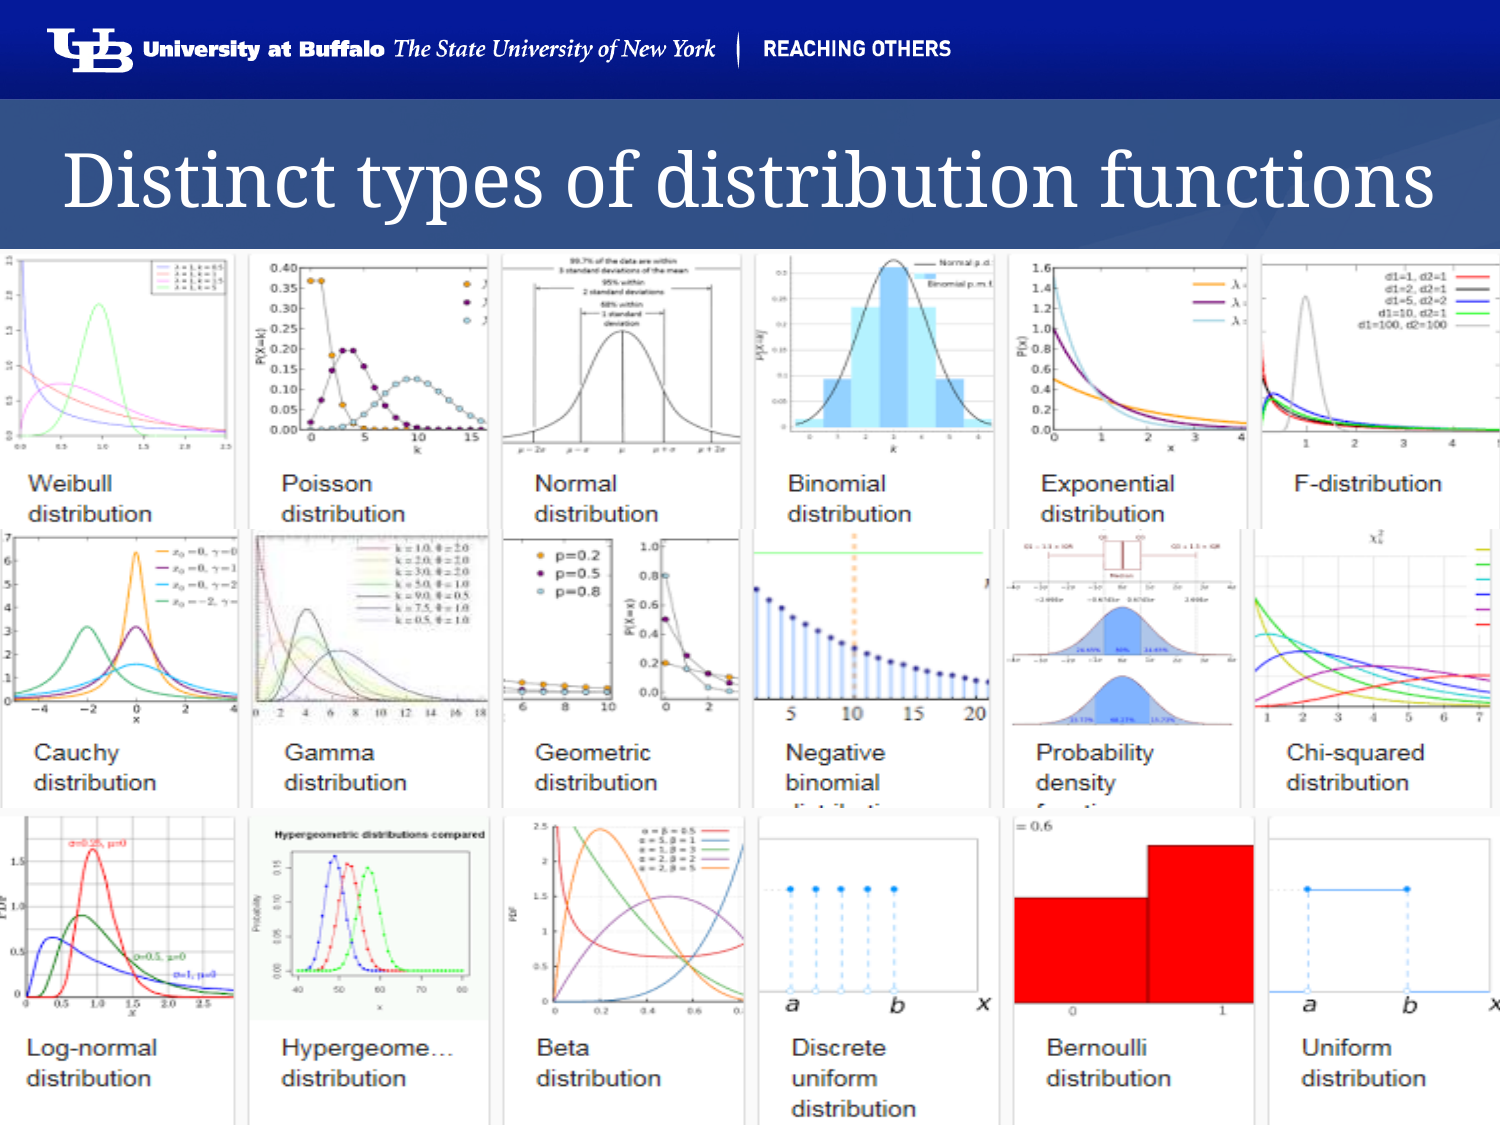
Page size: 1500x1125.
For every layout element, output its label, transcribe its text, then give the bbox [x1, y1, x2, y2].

picture [0, 0, 1500, 99]
title Distinct types of distribution functions [37, 125, 1463, 248]
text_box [0, 249, 1500, 1125]
